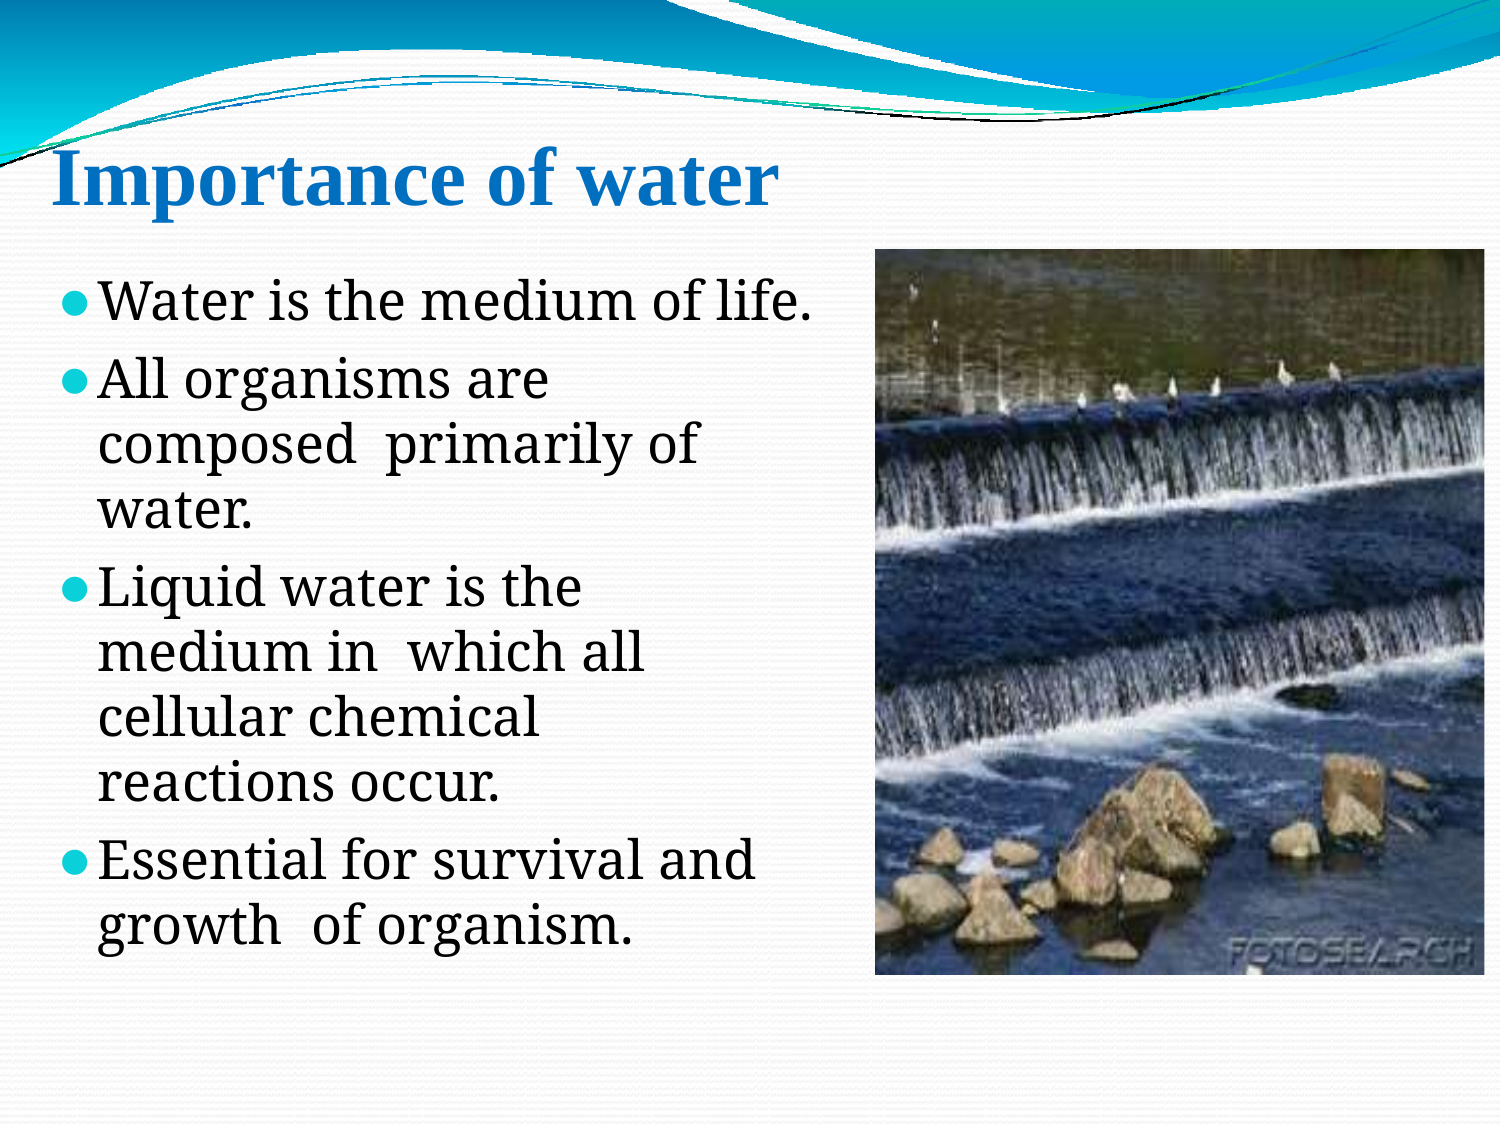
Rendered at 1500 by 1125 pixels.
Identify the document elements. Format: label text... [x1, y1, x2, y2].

text_box Water is the medium of life. All organisms are composed primarily of water. Liquid water is the medium in which all cellular chemical reactions occur. Essential for survival and growth of organism. [50, 251, 860, 828]
title Importance of water [47, 120, 784, 225]
text_box [875, 249, 1485, 975]
text_box [0, 0, 1500, 1125]
